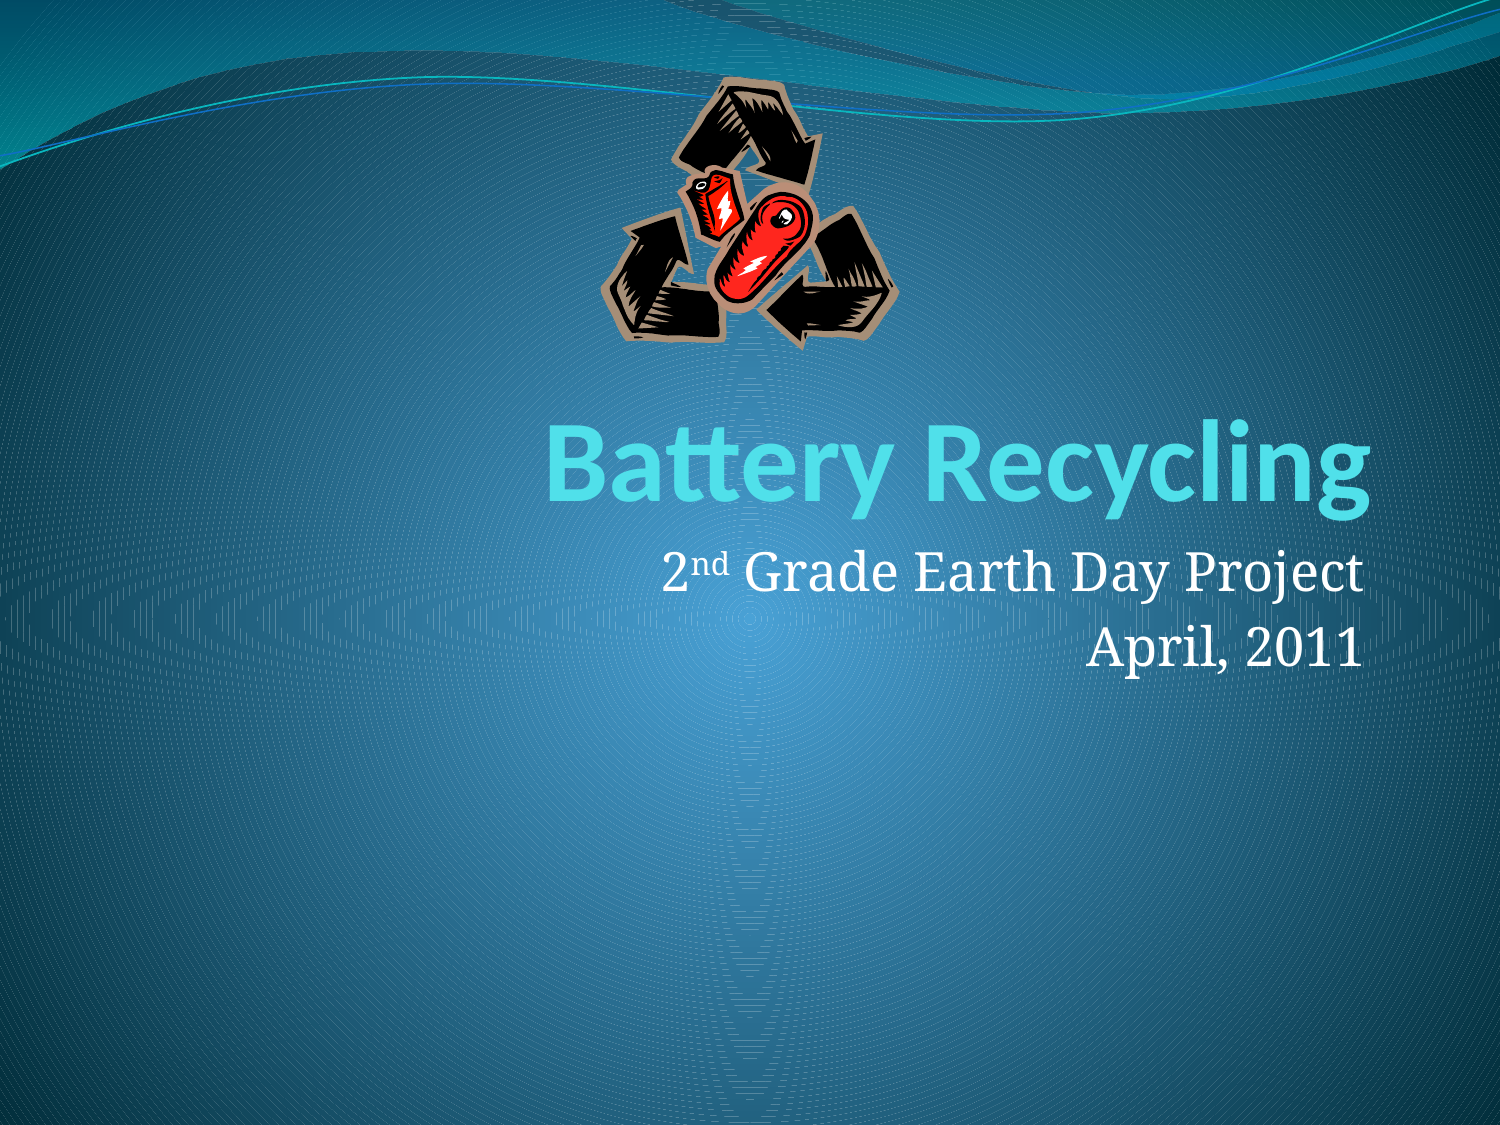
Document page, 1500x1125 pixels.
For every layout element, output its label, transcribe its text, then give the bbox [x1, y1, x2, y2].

picture [599, 74, 900, 351]
title Battery Recycling [87, 224, 1376, 525]
subtitle 2nd Grade Earth Day Project April, 2011 [87, 529, 1376, 818]
